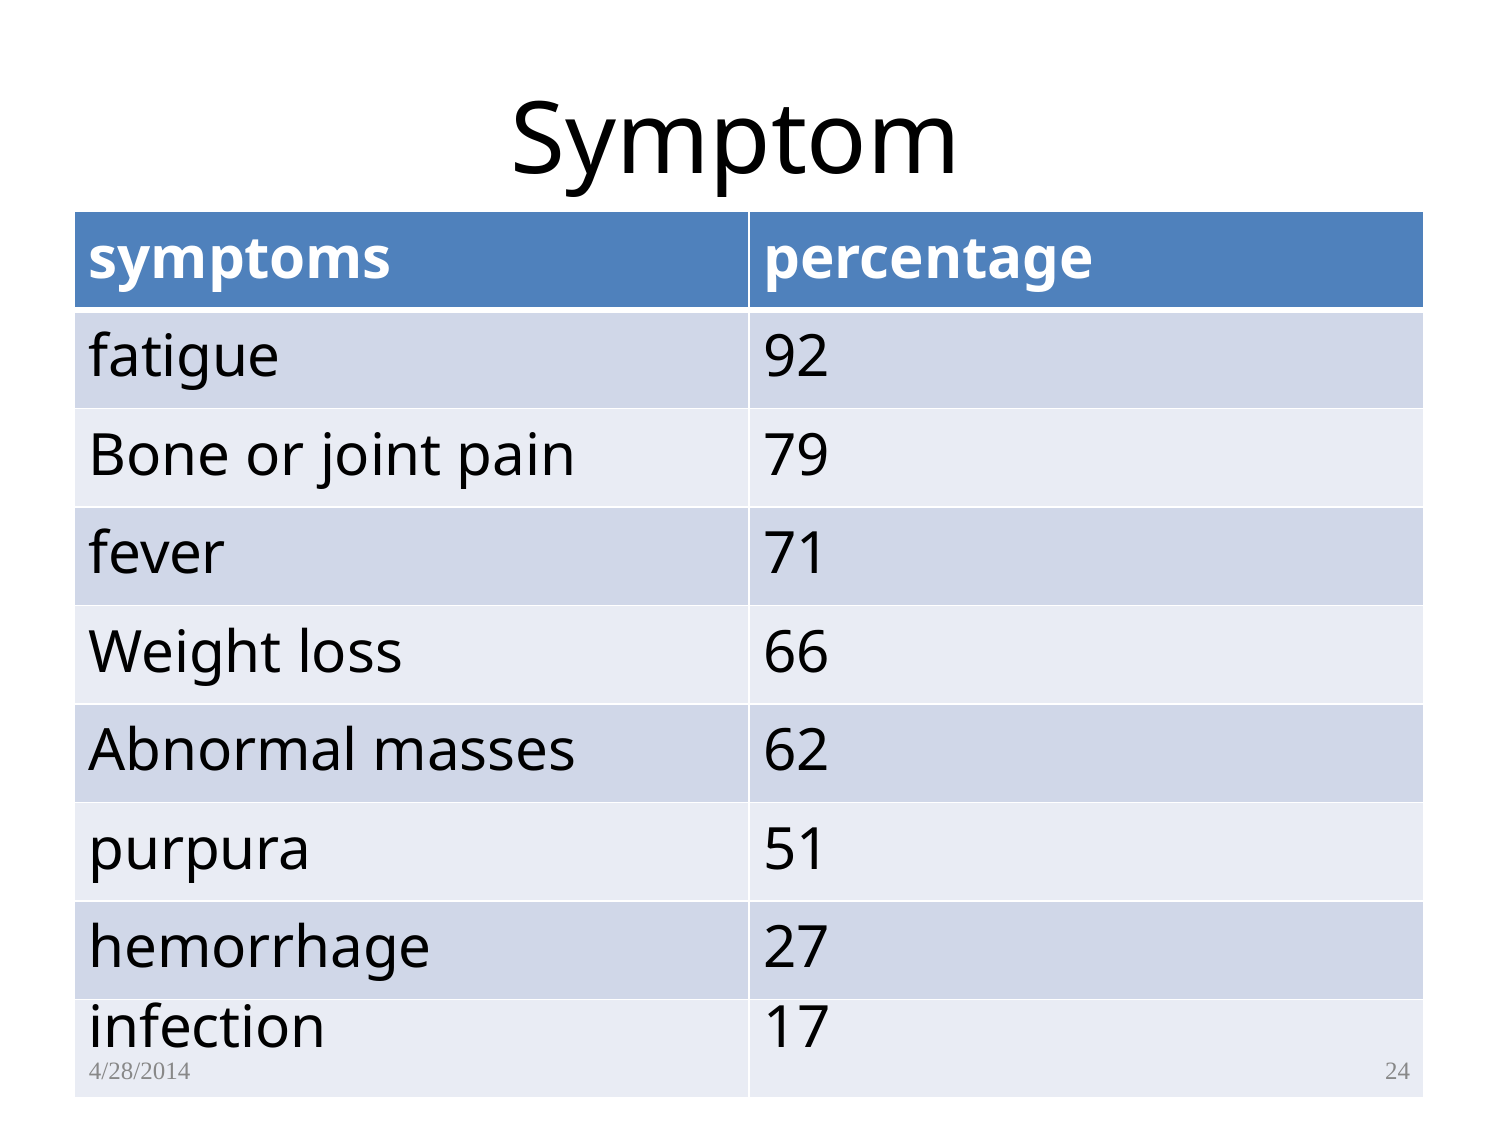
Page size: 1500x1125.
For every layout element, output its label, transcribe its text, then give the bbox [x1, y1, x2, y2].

table_cell 79 [750, 409, 1423, 506]
table_cell 51 [750, 803, 1423, 900]
title Symptoms [508, 71, 992, 211]
table_cell 27 [750, 902, 1423, 999]
table_cell hemorrhage [75, 902, 748, 999]
table_cell fatigue [75, 313, 748, 408]
table_cell purpura [75, 803, 748, 900]
table_cell 62 [750, 705, 1423, 802]
table_cell Bone or joint pain [75, 409, 748, 506]
table_header percentage [750, 212, 1423, 307]
table_header symptoms [75, 212, 748, 307]
table_cell Abnormal masses [75, 705, 748, 802]
table_cell infection 4/28/2014 [75, 1000, 748, 1097]
table_cell fever [75, 508, 748, 605]
table_cell Weight loss [75, 606, 748, 703]
table_cell 92 [750, 313, 1423, 408]
table_cell 17 24 [750, 1000, 1423, 1097]
table_cell 66 [750, 606, 1423, 703]
table_cell 71 [750, 508, 1423, 605]
